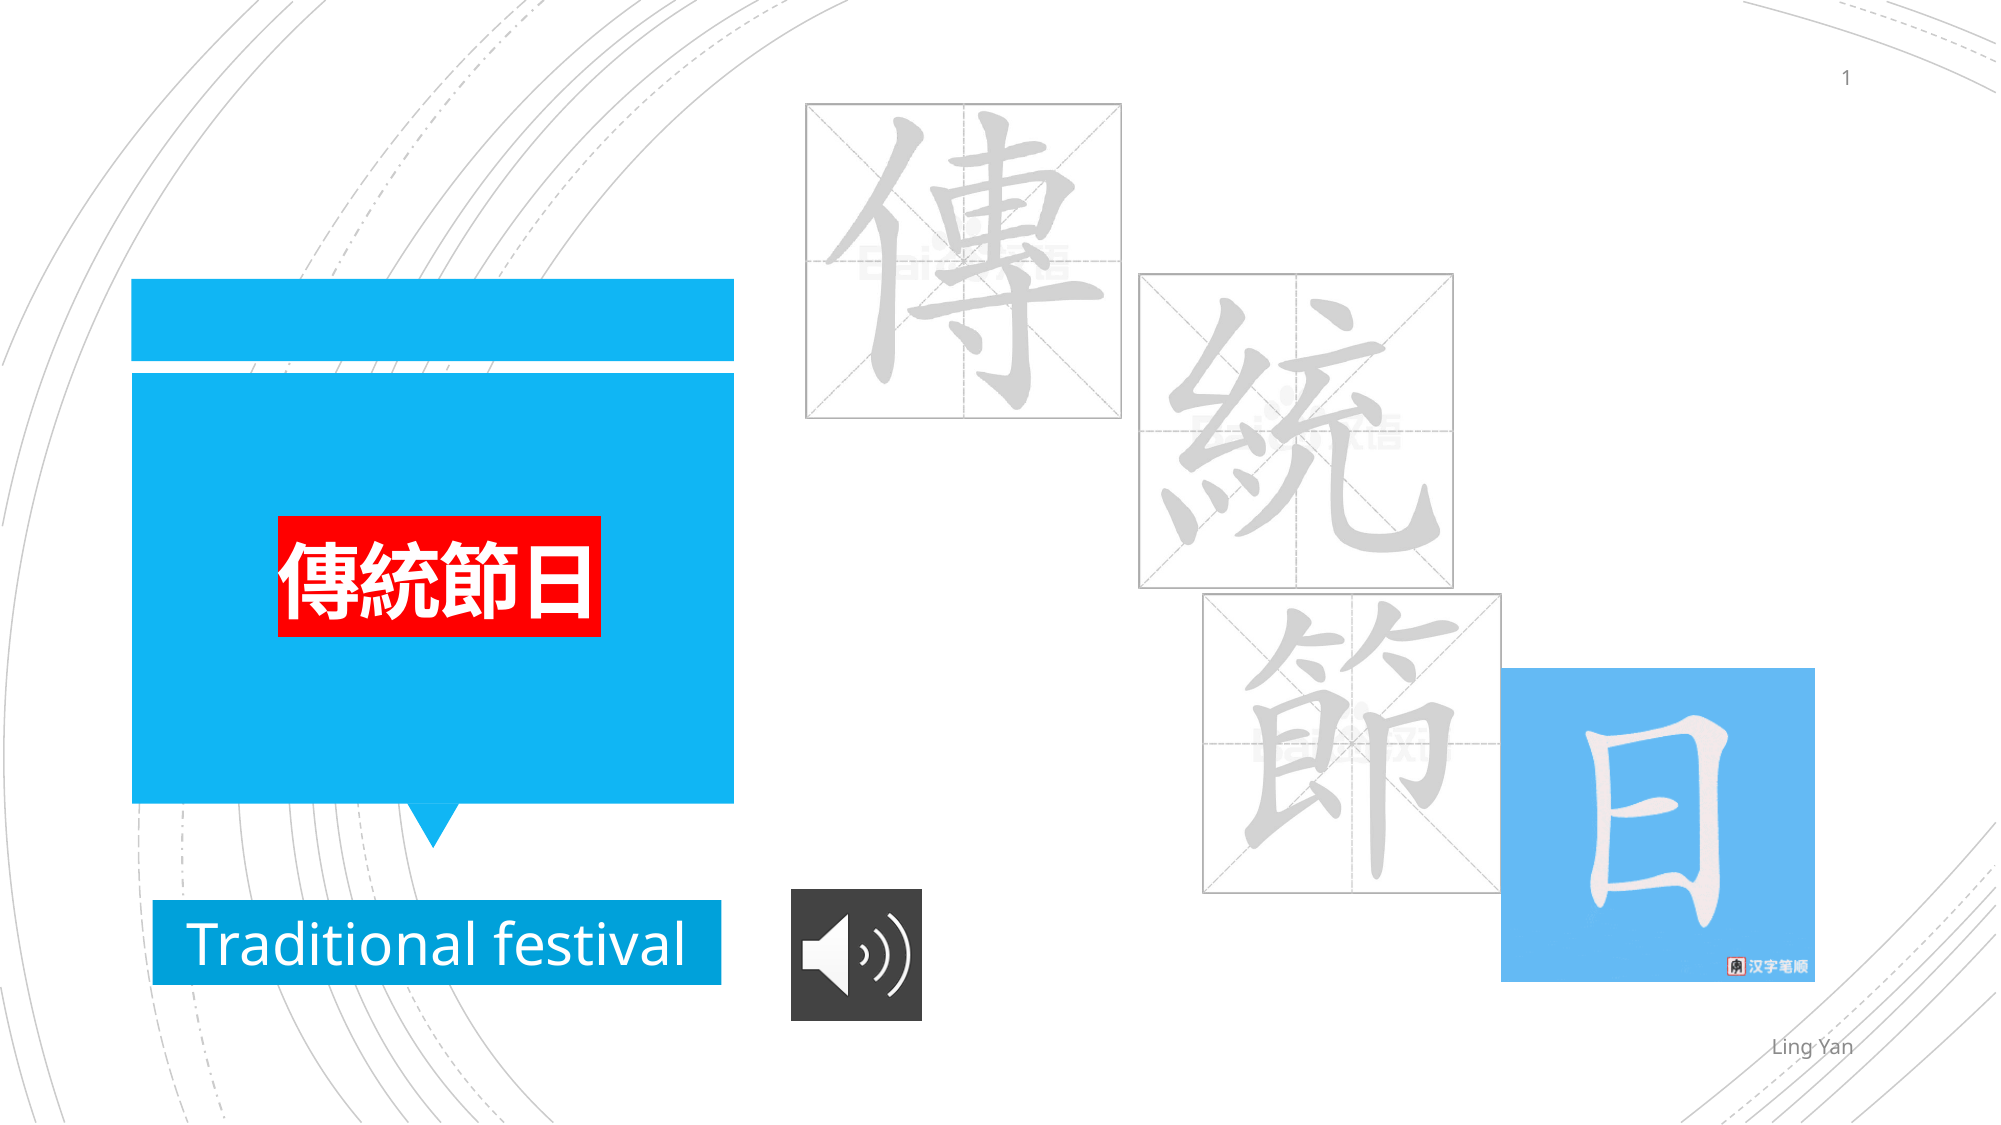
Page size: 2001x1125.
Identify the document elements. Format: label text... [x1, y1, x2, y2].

text_box Traditional festival [152, 900, 722, 985]
slide_number 1 [1717, 52, 1868, 105]
title 傳統節日 [152, 385, 727, 789]
footer Ling Yan [131, 1021, 1869, 1074]
picture [789, 888, 924, 1023]
picture [1201, 593, 1815, 982]
picture [1137, 272, 1455, 590]
picture [805, 102, 1122, 420]
